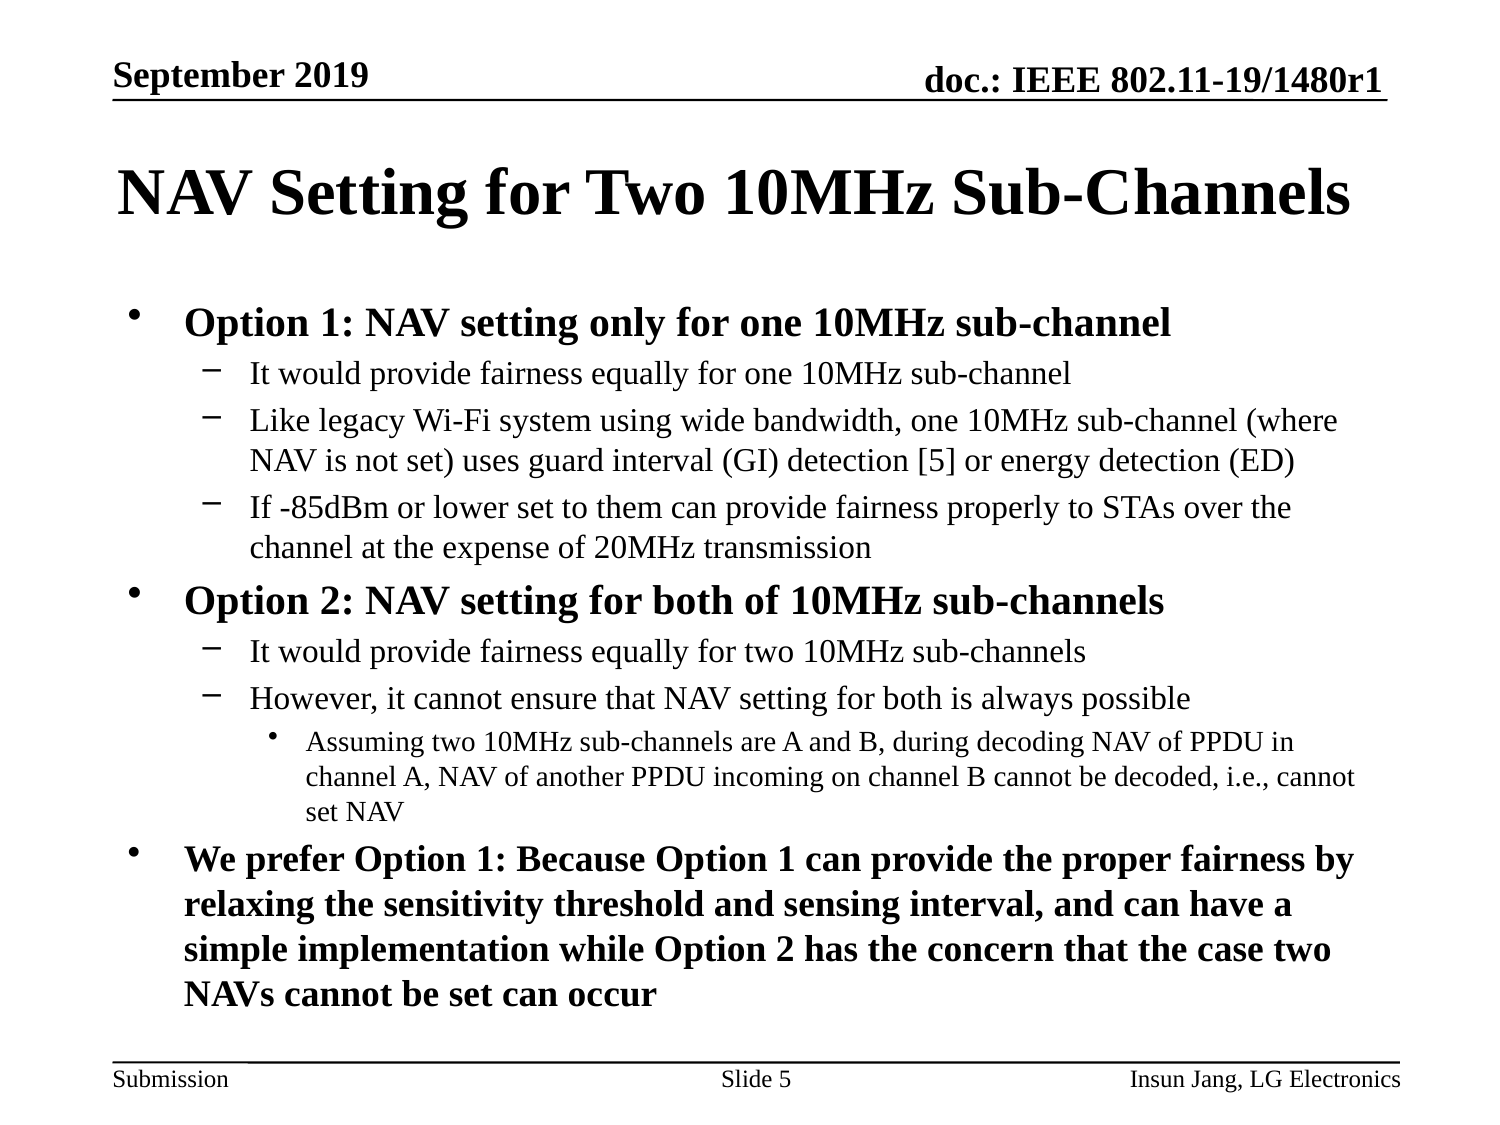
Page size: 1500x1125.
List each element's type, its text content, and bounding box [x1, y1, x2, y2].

list Option 1: NAV setting only for one 10MHz sub-channel It would provide fairness equally for one 10MHz sub-channel Like legacy Wi-Fi system using wide bandwidth, one 10MHz sub-channel (where NAV is not set) uses guard interval (GI) detection [5] or energy detection (ED) If -85dBm or lower set to them can provide fairness properly to STAs over the channel at the expense of 20MHz transmission Option 2: NAV setting for both of 10MHz sub-channels It would provide fairness equally for two 10MHz sub-channels However, it cannot ensure that NAV setting for both is always possible Assuming two 10MHz sub-channels are A and B, during decoding NAV of PPDU in channel A, NAV of another PPDU incoming on channel B cannot be decoded, i.e., cannot set NAV We prefer Option 1: Because Option 1 can provide the proper fairness by relaxing the sensitivity threshold and sensing interval, and can have a simple implementation while Option 2 has the concern that the case two NAVs cannot be set can occur [112, 287, 1388, 938]
title NAV Setting for Two 10MHz Sub-Channels [99, 112, 1388, 263]
slide_number Slide 5 [712, 1061, 800, 1093]
footer Insun Jang, LG Electronics [1125, 1061, 1402, 1093]
